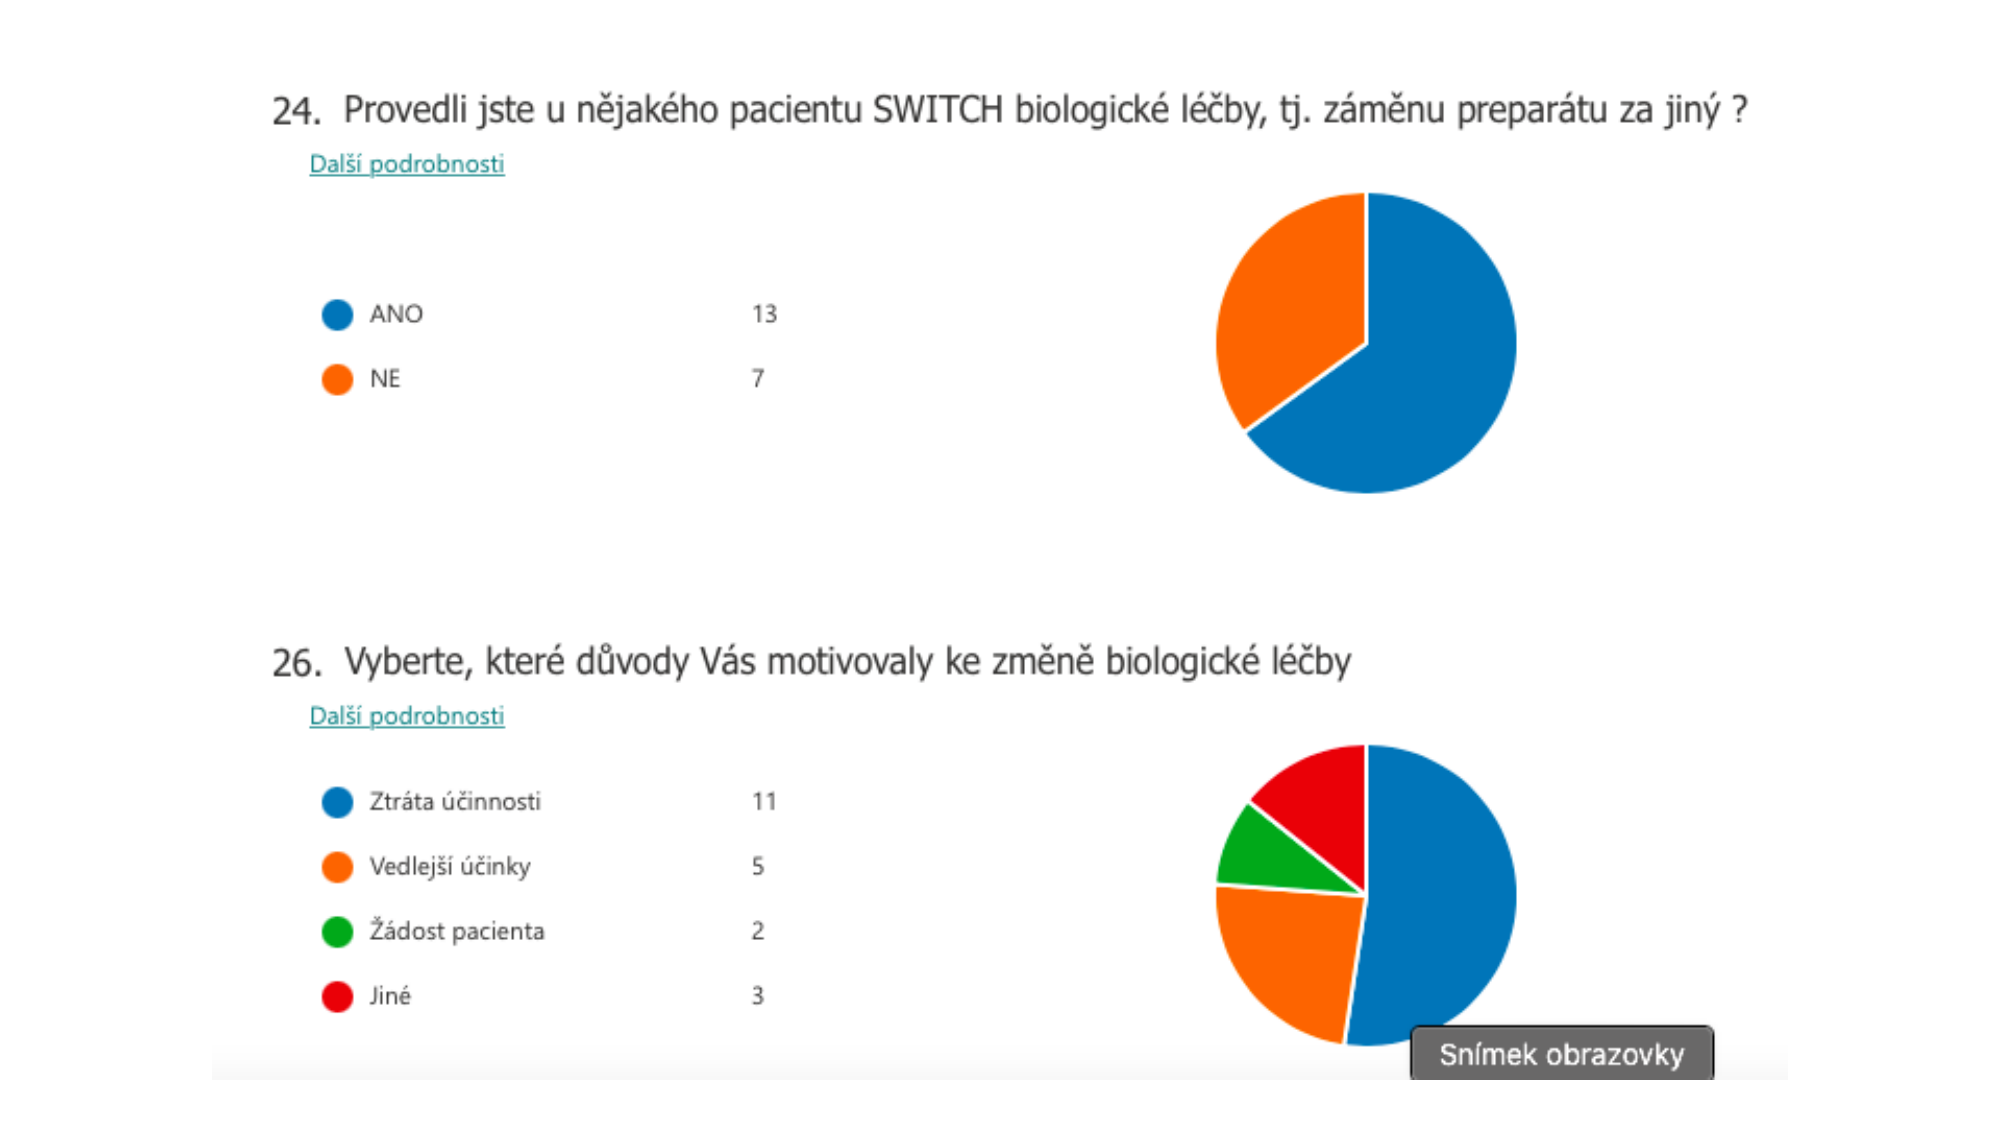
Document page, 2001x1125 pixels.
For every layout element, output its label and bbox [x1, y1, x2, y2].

picture [212, 56, 1788, 521]
picture [212, 614, 1788, 1080]
